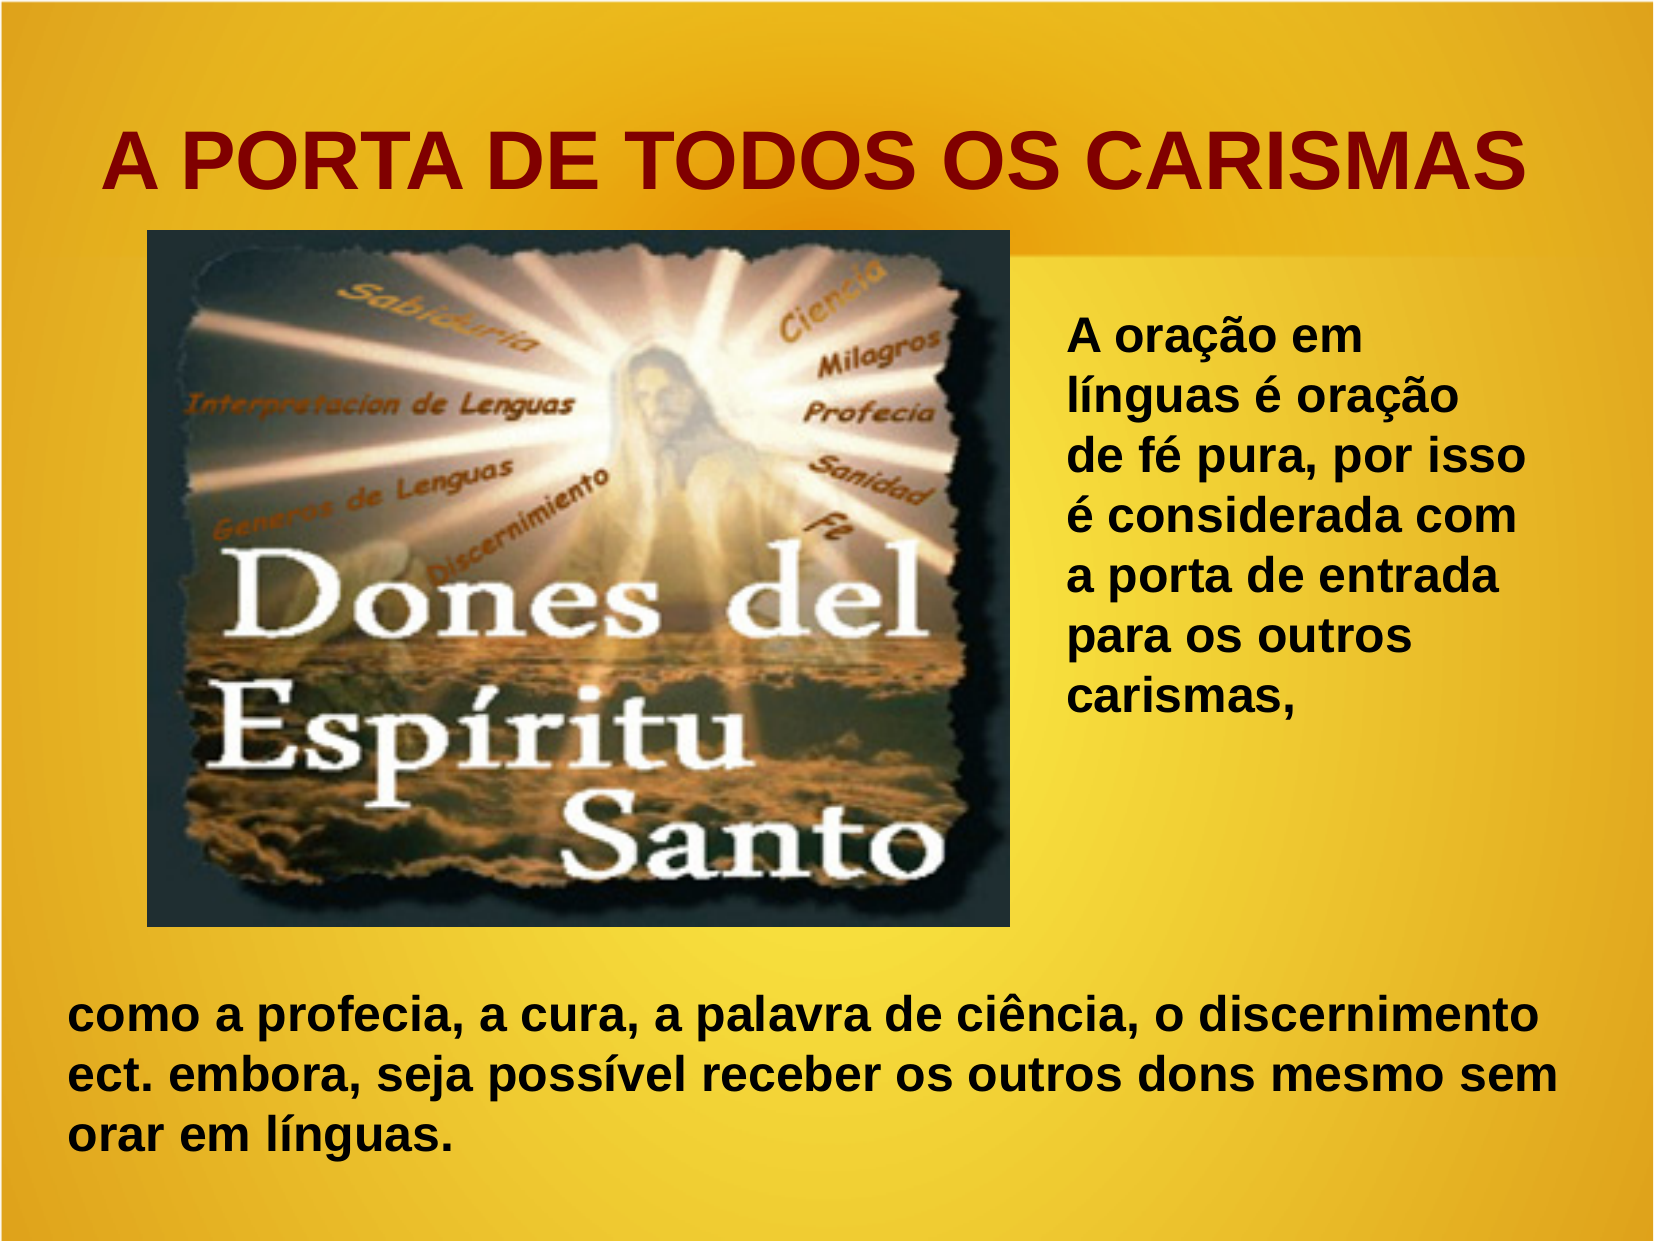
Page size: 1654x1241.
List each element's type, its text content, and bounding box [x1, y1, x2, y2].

picture [0, 0, 1654, 1241]
text_box como a profecia, a cura, a palavra de ciência, o discernimento ect. embora, seja possível receber os outros dons mesmo sem orar em línguas. [53, 974, 1595, 1193]
text_box A PORTA DE TODOS OS CARISMAS [70, 52, 1559, 260]
text_box A oração em línguas é oração de fé pura, por isso é considerada com a porta de entrada para os outros carismas, [1051, 295, 1547, 709]
